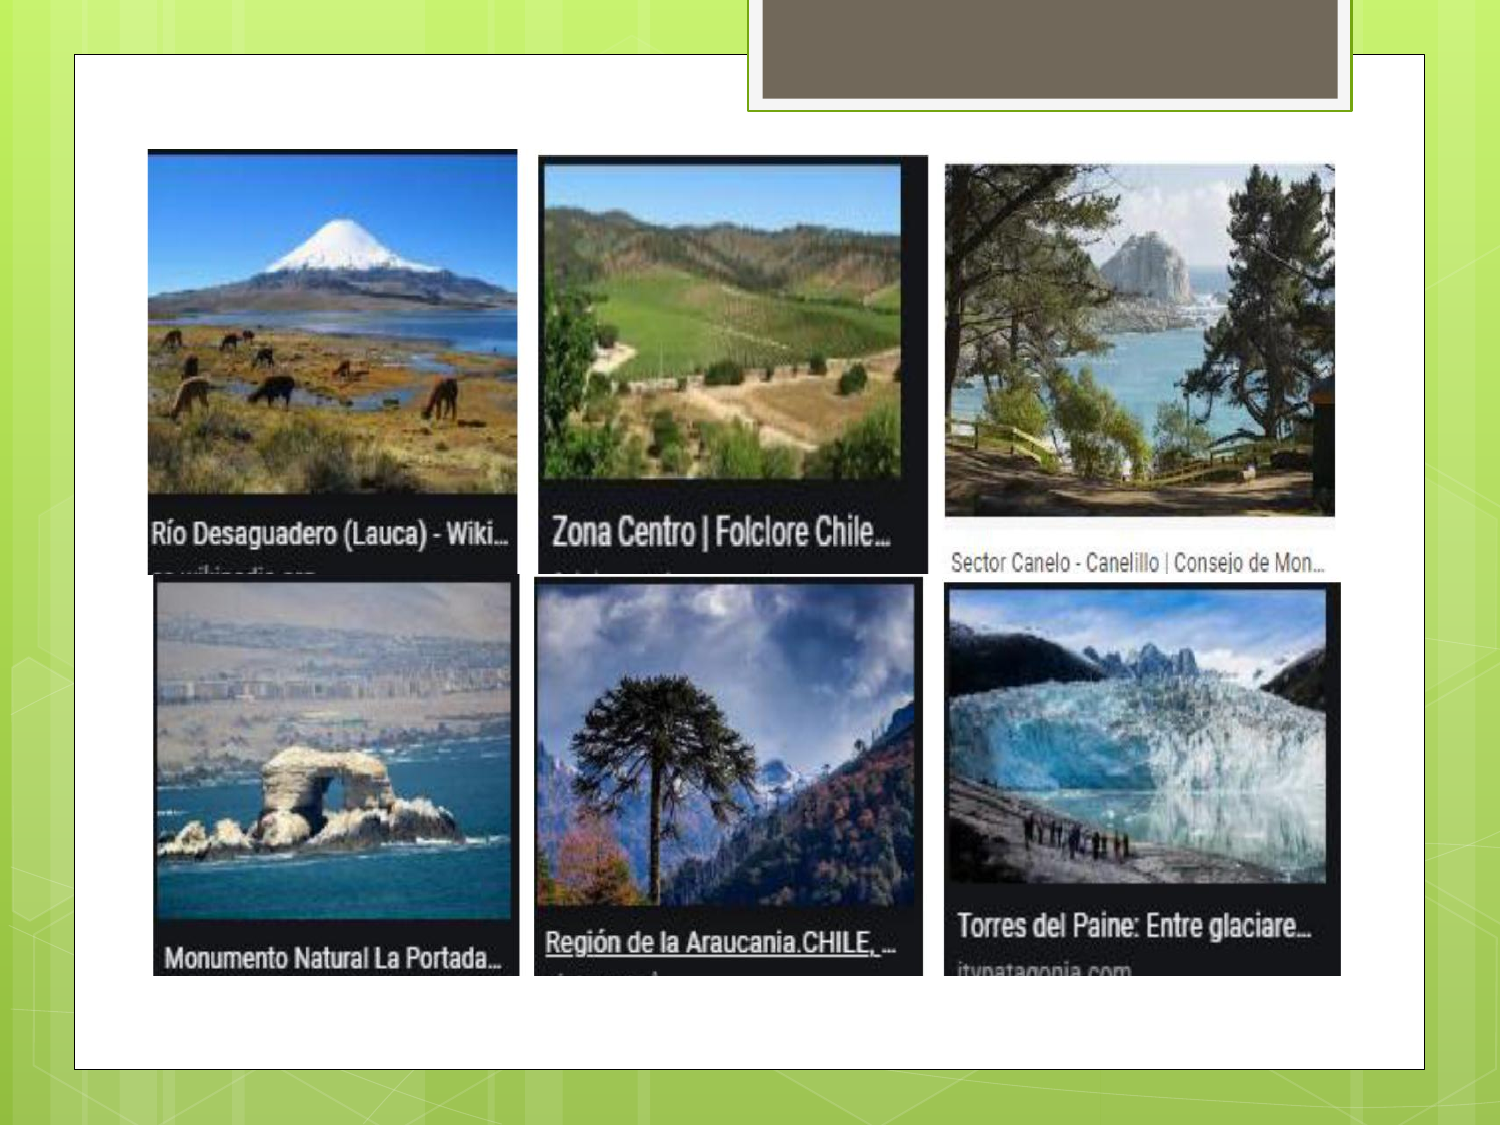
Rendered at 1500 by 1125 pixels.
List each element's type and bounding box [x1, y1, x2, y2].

picture [147, 148, 1342, 977]
